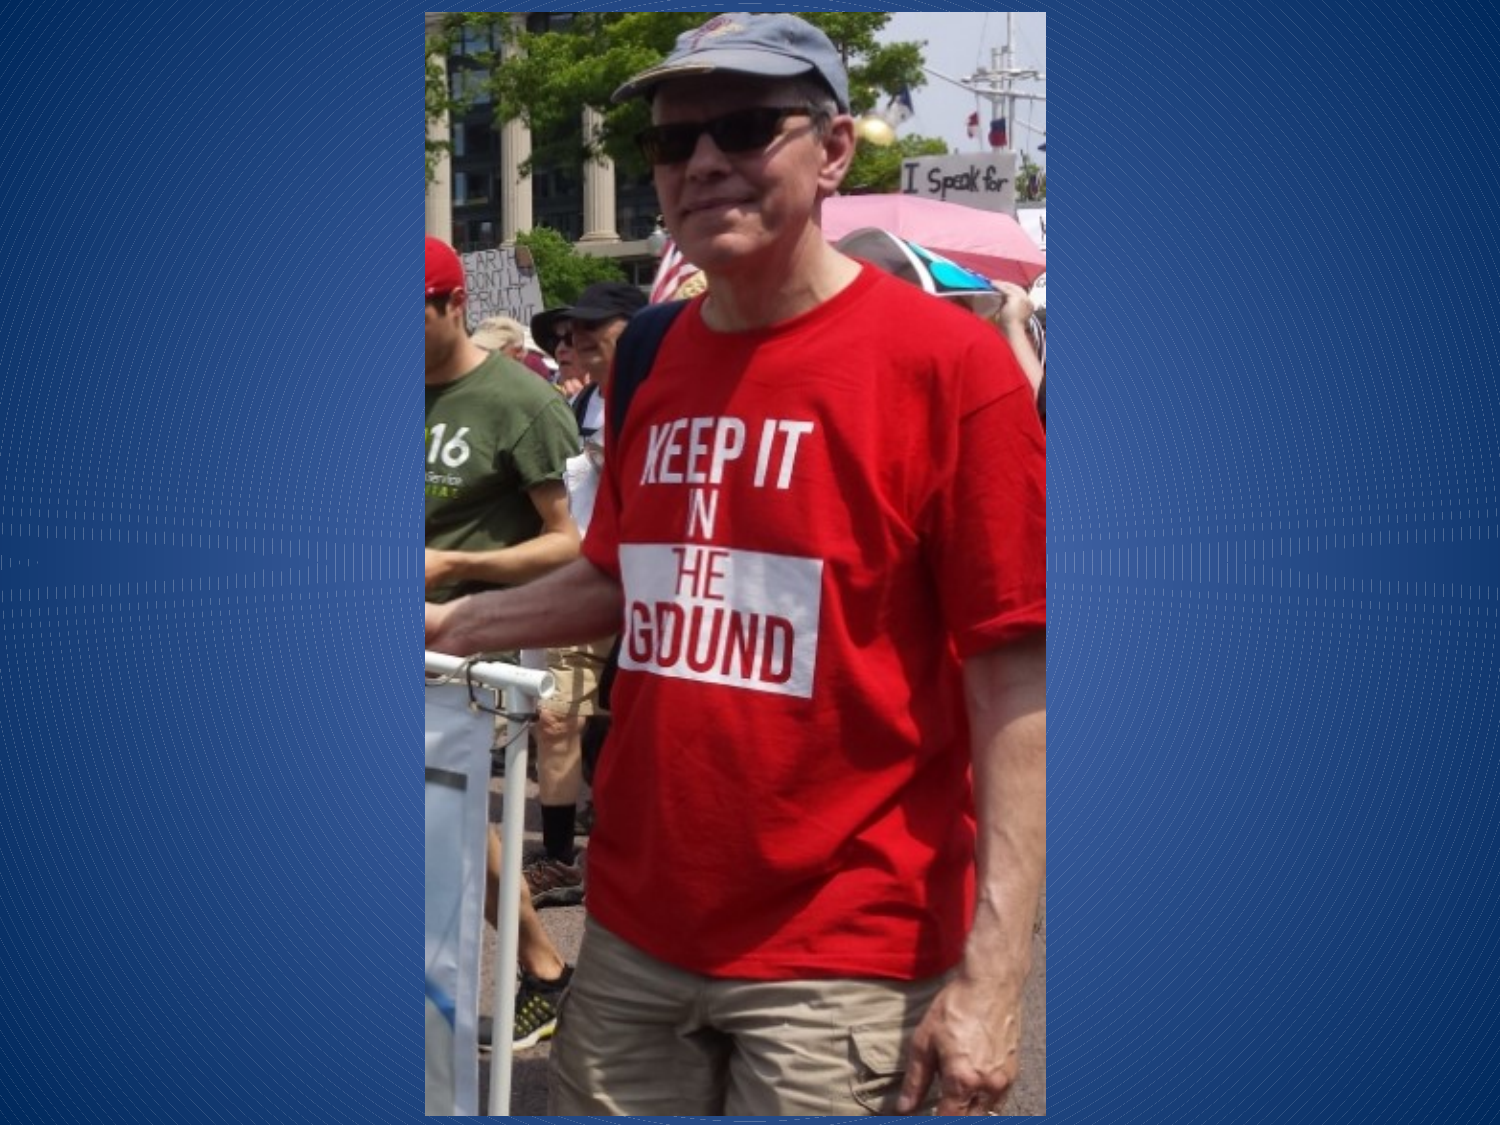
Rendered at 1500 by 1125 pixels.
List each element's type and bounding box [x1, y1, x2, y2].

picture [424, 12, 1046, 1116]
